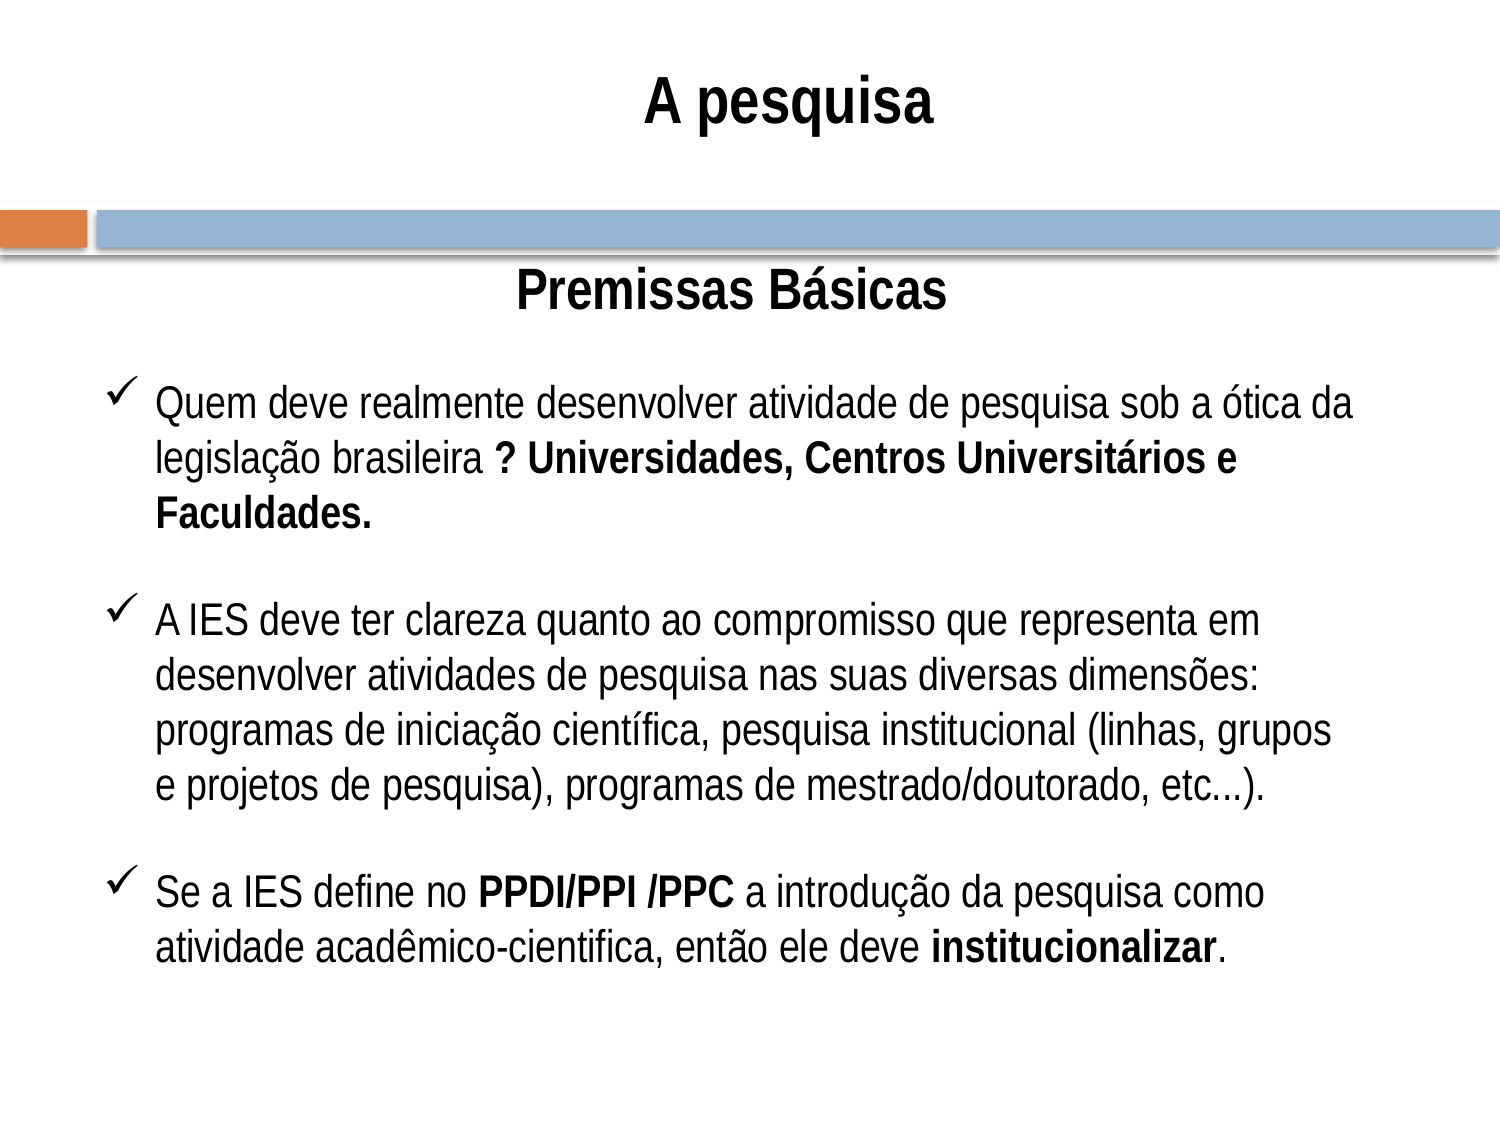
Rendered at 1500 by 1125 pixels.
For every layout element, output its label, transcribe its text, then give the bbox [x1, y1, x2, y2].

text_box Premissas Básicas Quem deve realmente desenvolver atividade de pesquisa sob a ótica da legislação brasileira ? Universidades, Centros Universitários e Faculdades. A IES deve ter clareza quanto ao compromisso que representa em desenvolver atividades de pesquisa nas suas diversas dimensões: programas de iniciação científica, pesquisa institucional (linhas, grupos e projetos de pesquisa), programas de mestrado/doutorado, etc...). Se a IES define no PPDI/PPI /PPC a introdução da pesquisa como atividade acadêmico-cientifica, então ele deve institucionalizar. [88, 243, 1376, 1024]
title A pesquisa [206, 42, 1371, 150]
